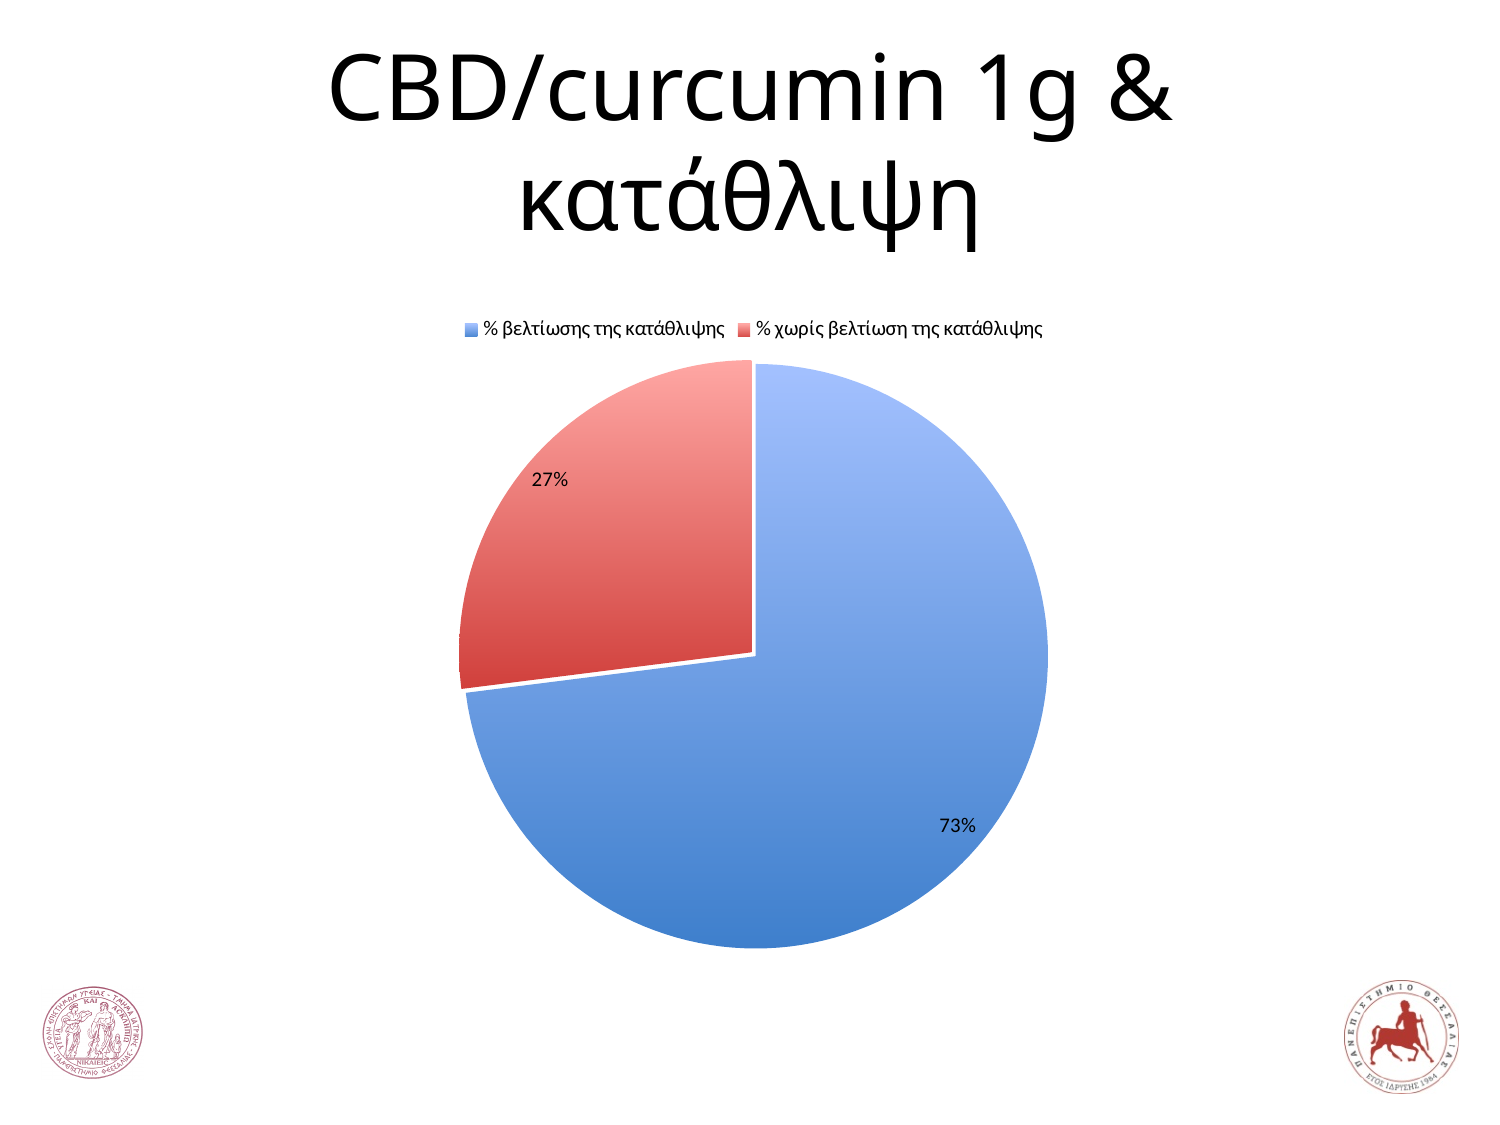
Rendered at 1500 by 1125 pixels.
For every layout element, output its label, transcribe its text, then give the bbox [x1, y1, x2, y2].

picture [41, 985, 144, 1081]
picture [1344, 980, 1459, 1095]
title CBD/curcumin 1g & κατάθλιψη [75, 45, 1425, 233]
chart [134, 302, 1373, 963]
